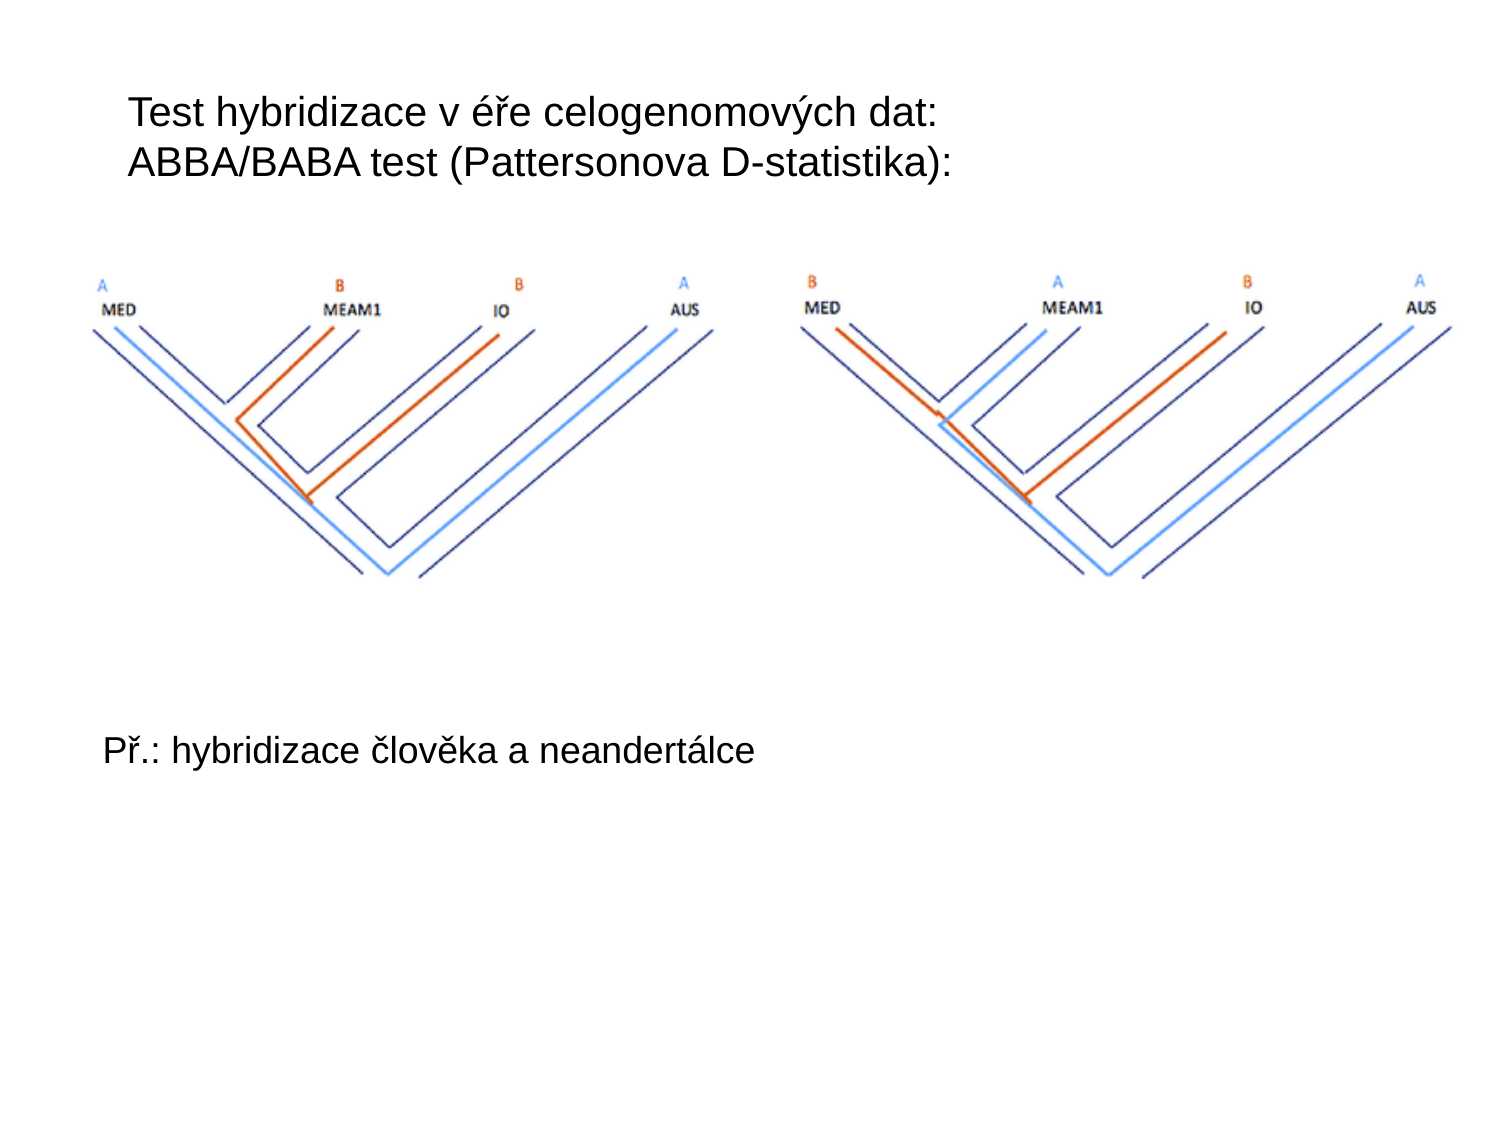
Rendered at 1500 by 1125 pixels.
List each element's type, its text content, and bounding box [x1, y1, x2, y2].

text_box Test hybridizace v éře celogenomových dat: ABBA/BABA test (Pattersonova D-statistika): [112, 77, 968, 193]
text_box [83, 257, 1500, 601]
text_box Př.: hybridizace člověka a neandertálce [87, 718, 771, 779]
